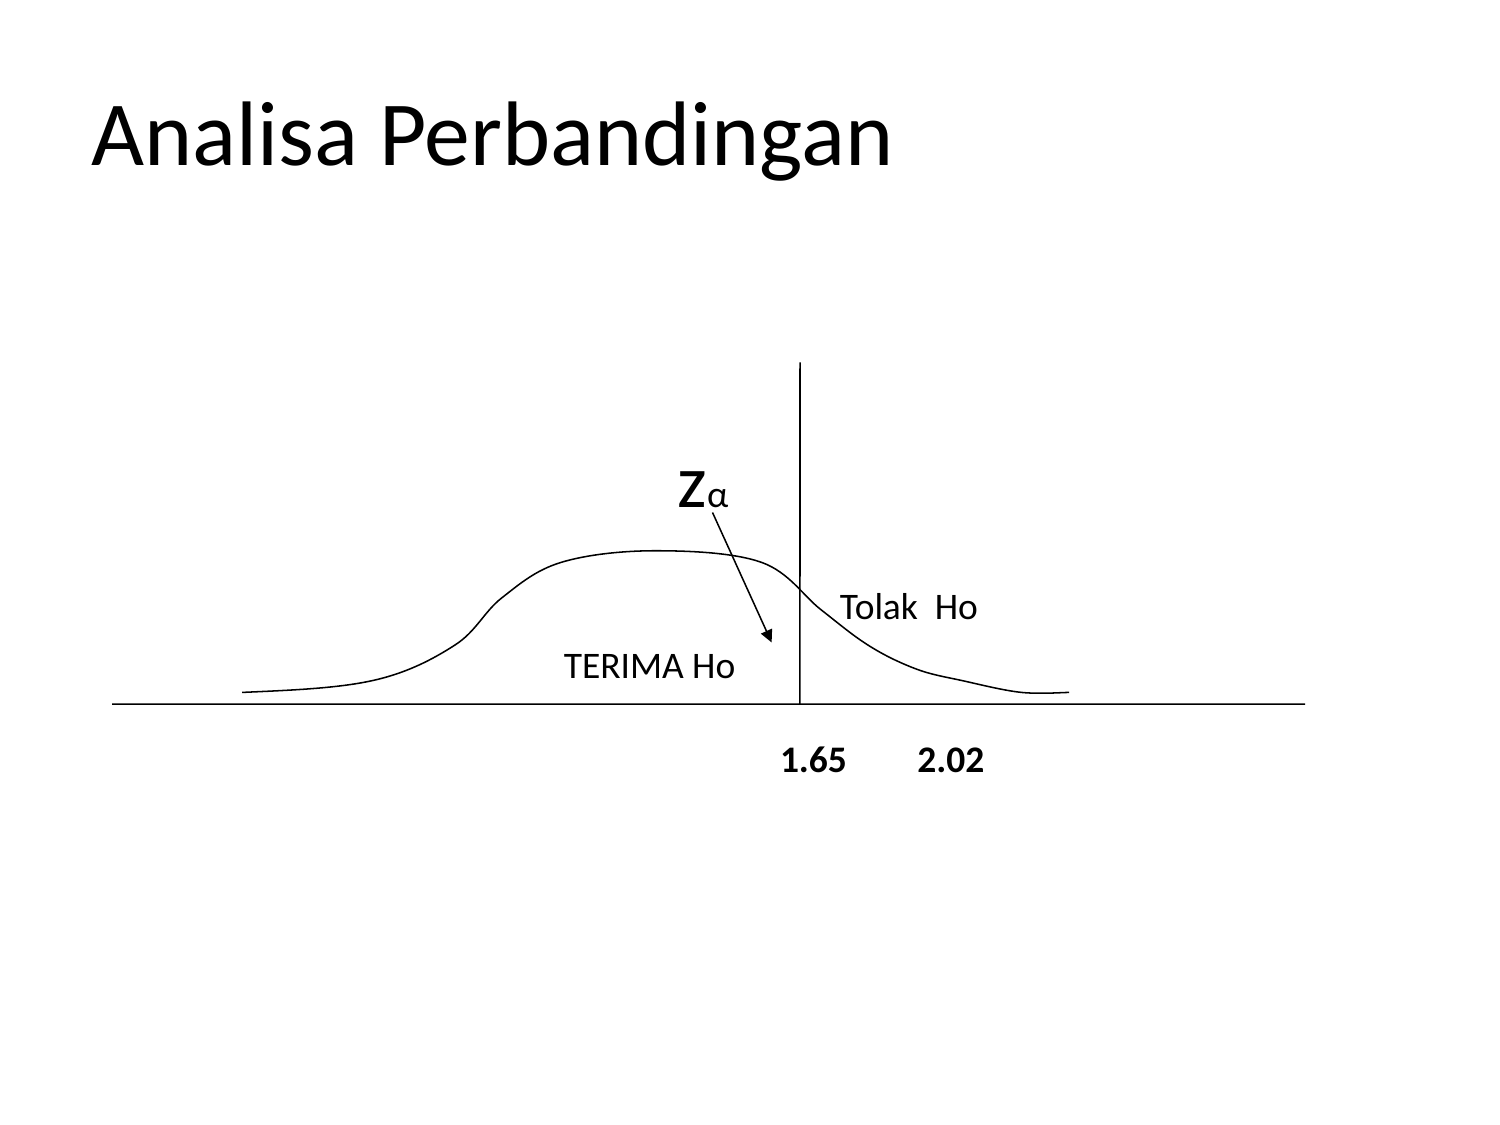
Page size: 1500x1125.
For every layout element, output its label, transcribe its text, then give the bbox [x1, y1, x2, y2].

text_box [987, 686, 1070, 694]
text_box 1.65 [765, 727, 1025, 788]
text_box TERIMA Ho [549, 633, 987, 693]
list Analisa Perbandingan [76, 66, 1427, 268]
text_box [800, 589, 824, 633]
text_box zα [662, 424, 958, 530]
text_box [712, 512, 773, 643]
text_box [733, 555, 799, 633]
text_box 2.02 [902, 727, 1163, 787]
text_box [242, 550, 765, 693]
text_box Tolak Ho [824, 574, 1262, 635]
